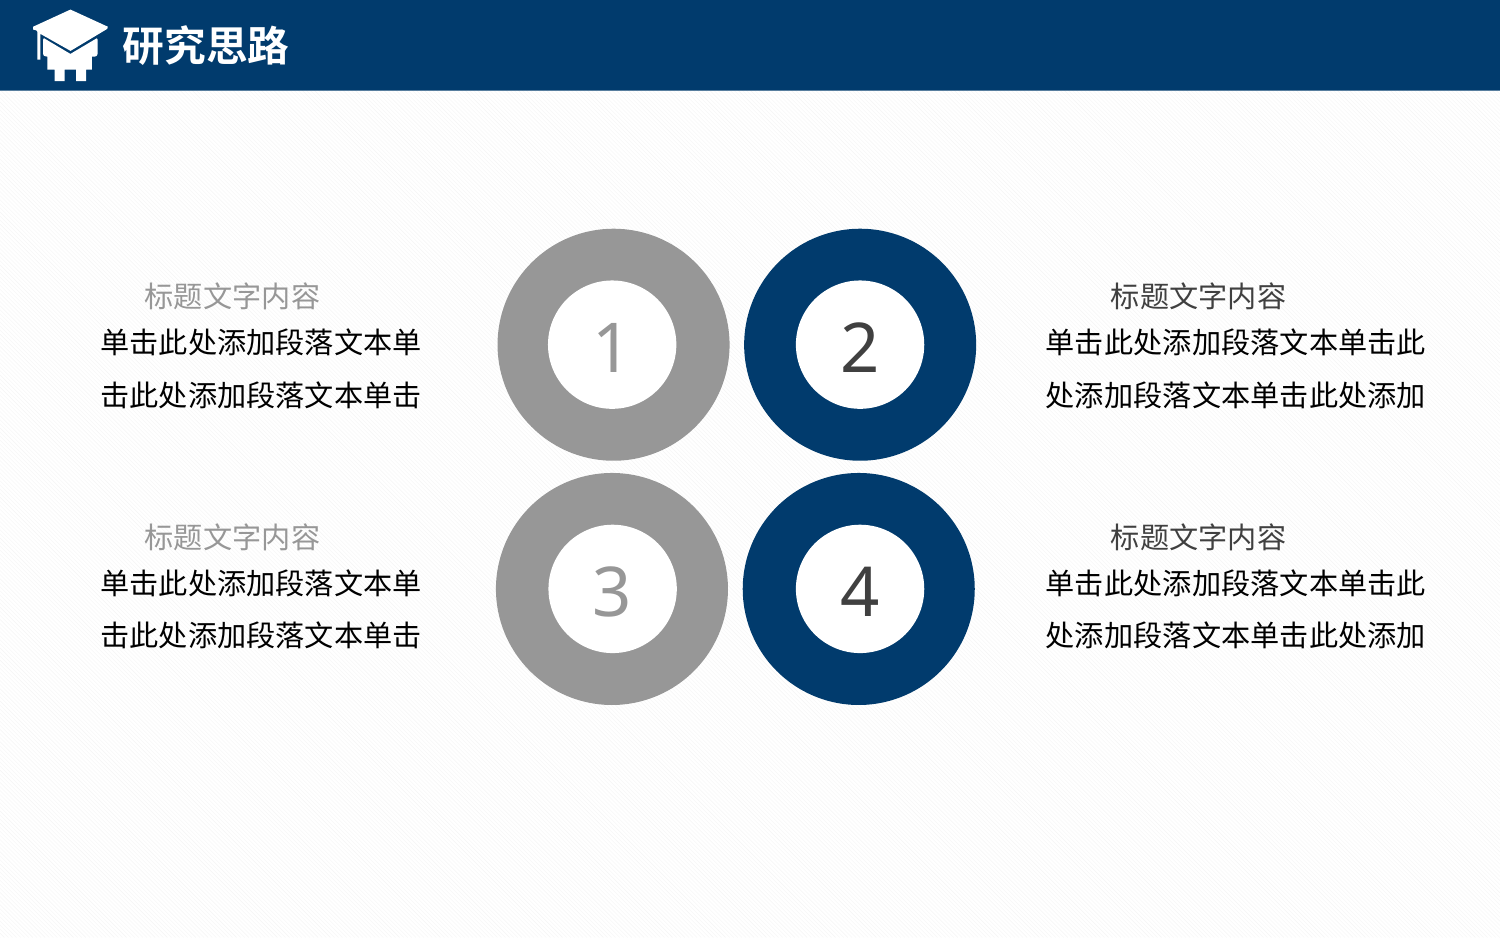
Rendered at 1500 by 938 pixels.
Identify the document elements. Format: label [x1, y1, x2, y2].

text_box [743, 228, 977, 461]
text_box [81, 270, 462, 662]
text_box [497, 228, 730, 461]
text_box [0, 0, 1500, 93]
text_box [495, 472, 729, 706]
text_box [1026, 270, 1448, 662]
text_box [742, 472, 976, 706]
text_box [32, 9, 680, 82]
